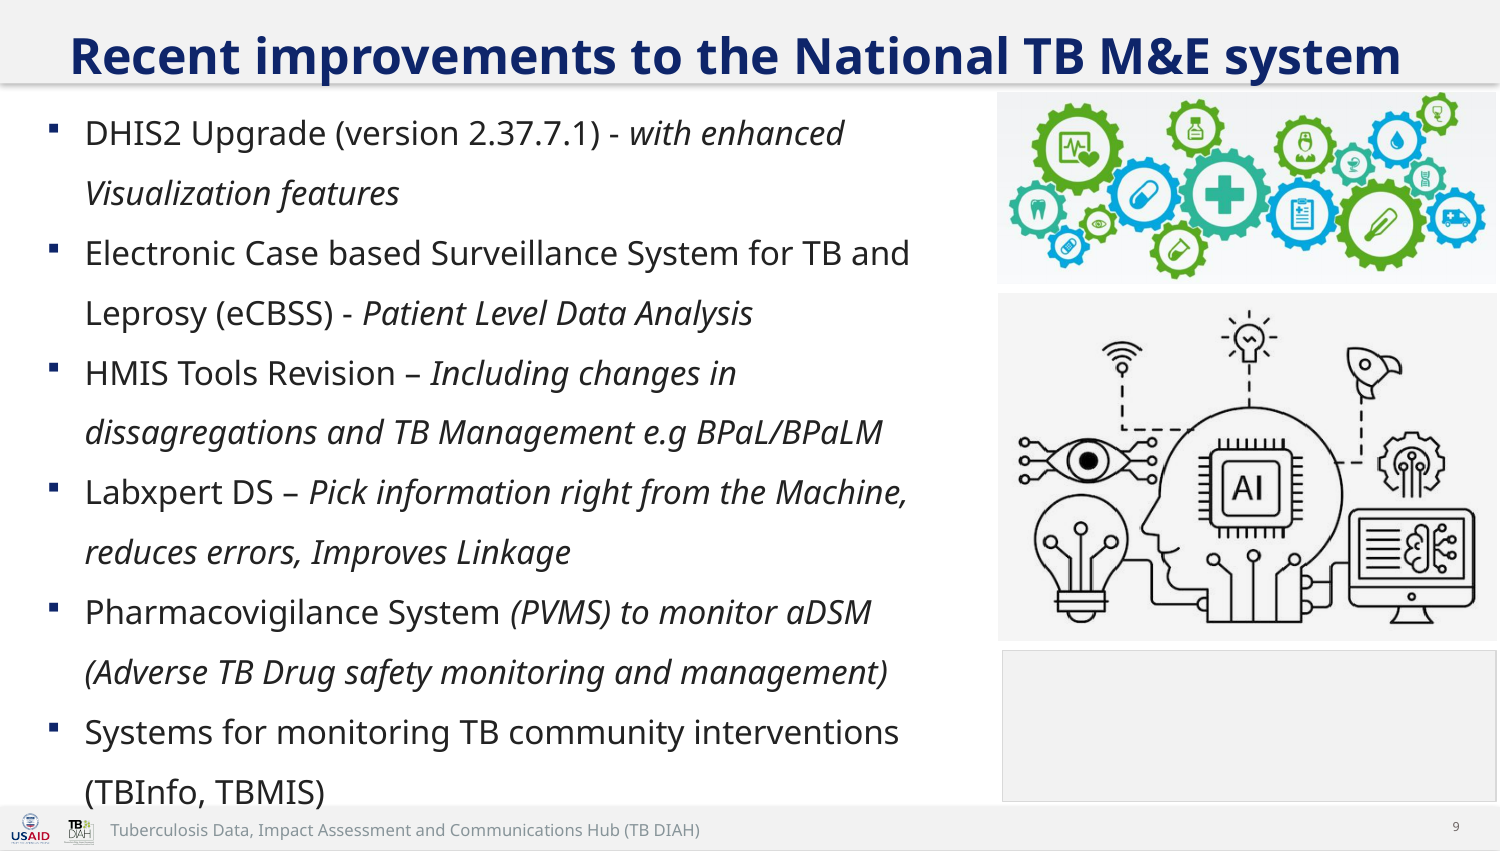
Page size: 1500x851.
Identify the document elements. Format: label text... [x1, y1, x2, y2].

picture [998, 293, 1497, 641]
slide_number 9 [1370, 811, 1475, 843]
title Recent improvements to the National TB M&E system [54, 16, 1496, 93]
picture [64, 820, 94, 845]
picture [997, 92, 1496, 284]
picture [3, 805, 58, 851]
list DHIS2 Upgrade (version 2.37.7.1) - with enhanced Visualization features Electronic Case based Surveillance System for TB and Leprosy (eCBSS) - Patient Level Data Analysis HMIS Tools Revision – Including changes in dissagregations and TB Management e.g BPaL/BPaLM Labxpert DS – Pick information right from the Machine, reduces errors, Improves Linkage Pharmacovigilance System (PVMS) to monitor aDSM (Adverse TB Drug safety monitoring and management) Systems for monitoring TB community interventions (TBInfo, TBMIS) [31, 84, 992, 812]
text_box [1002, 650, 1497, 802]
